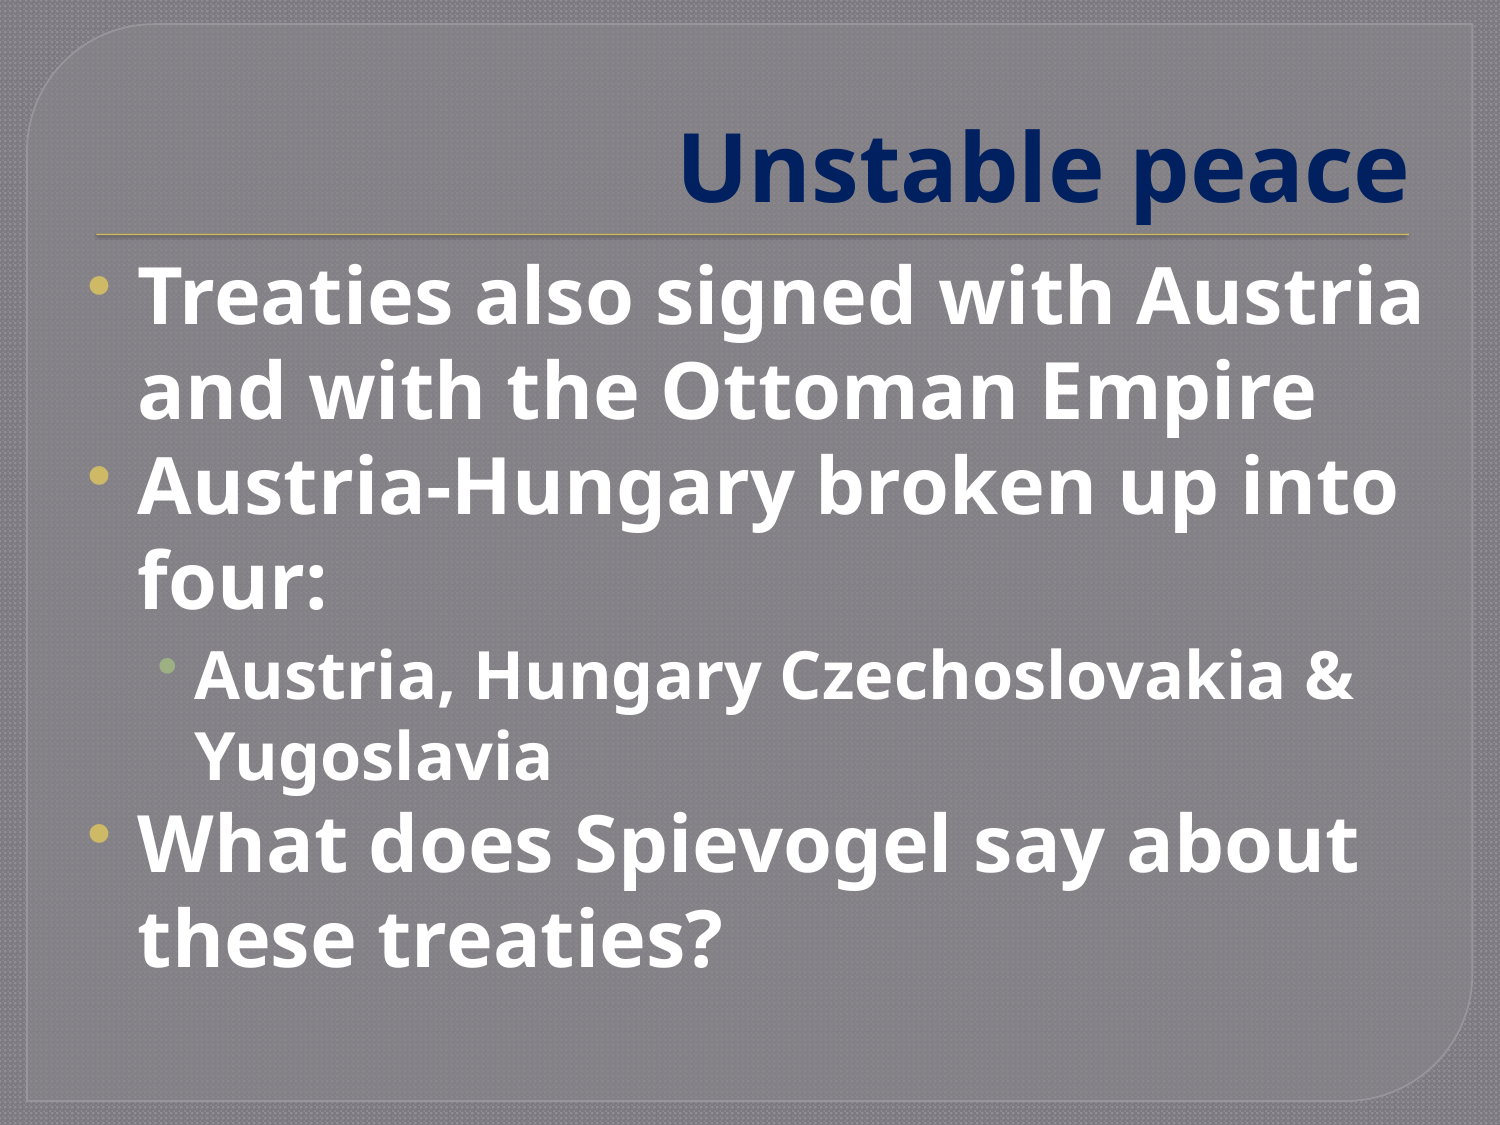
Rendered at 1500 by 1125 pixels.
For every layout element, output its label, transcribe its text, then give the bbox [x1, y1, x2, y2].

title Unstable peace [75, 41, 1425, 230]
list Treaties also signed with Austria and with the Ottoman Empire Austria-Hungary broken up into four: Austria, Hungary Czechoslovakia & Yugoslavia What does Spievogel say about these treaties? [75, 237, 1475, 1013]
